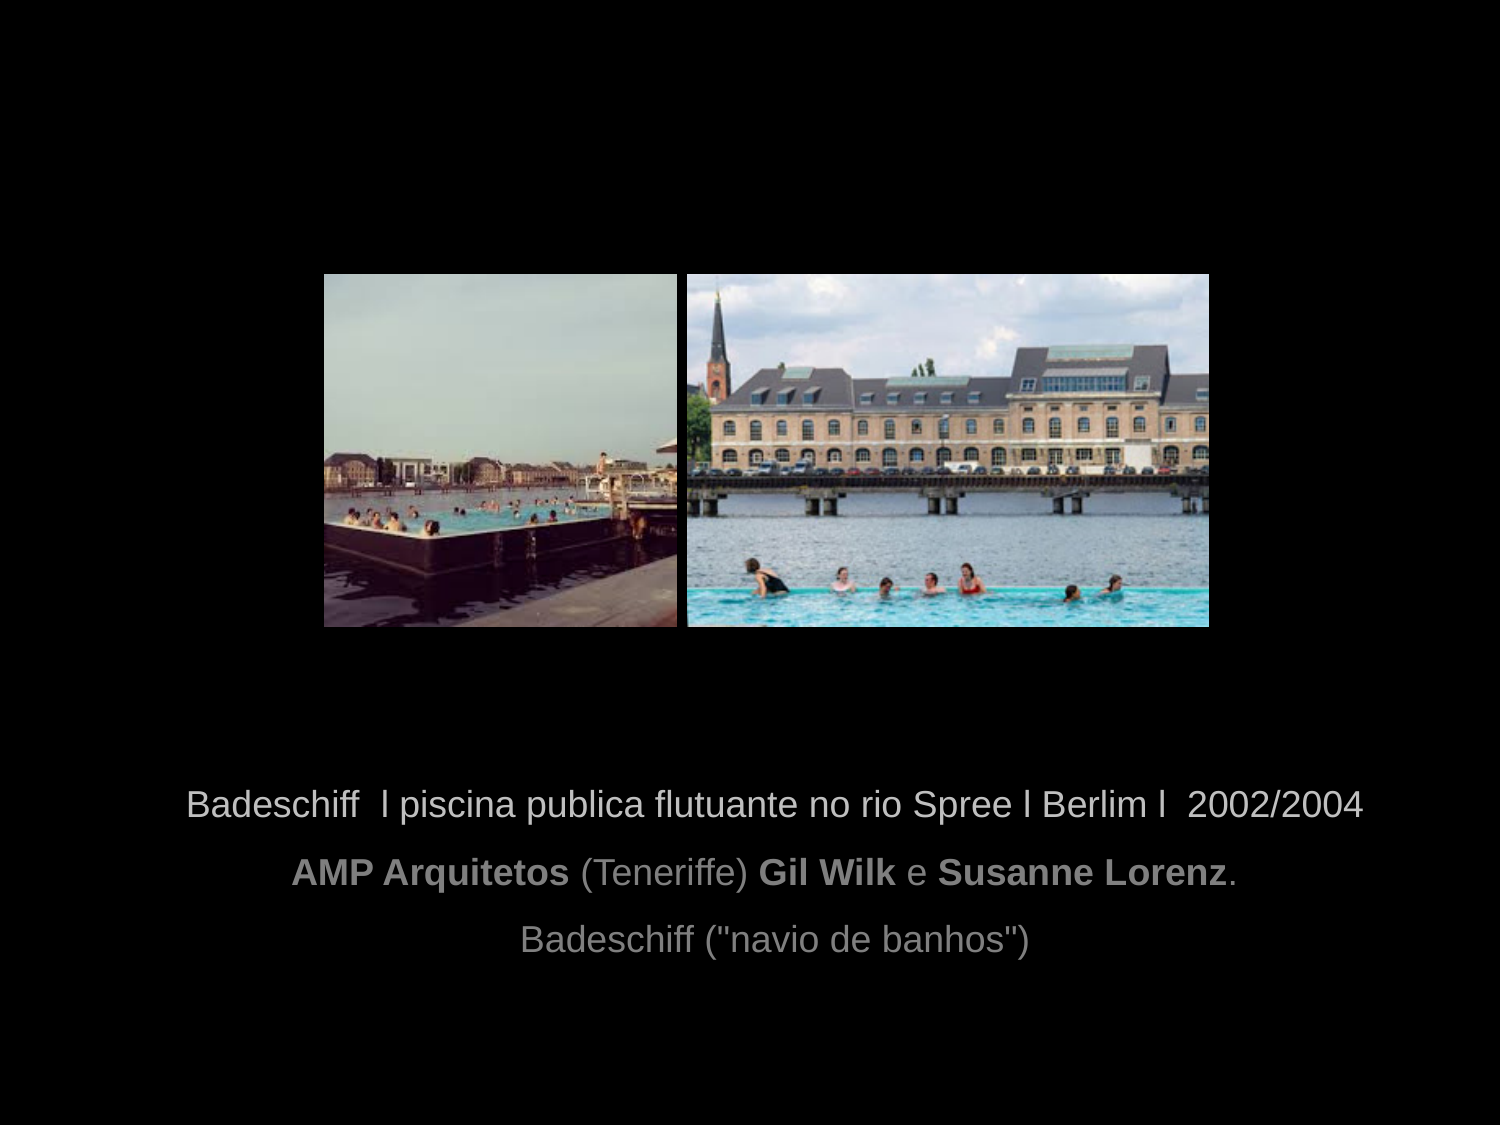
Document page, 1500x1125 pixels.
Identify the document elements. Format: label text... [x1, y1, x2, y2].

text_box Badeschiff l piscina publica flutuante no rio Spree l Berlim l 2002/2004 AMP Arquitetos (Teneriffe) Gil Wilk e Susanne Lorenz. Badeschiff ("navio de banhos") [150, 750, 1400, 968]
picture [324, 274, 677, 627]
picture [687, 274, 1209, 627]
